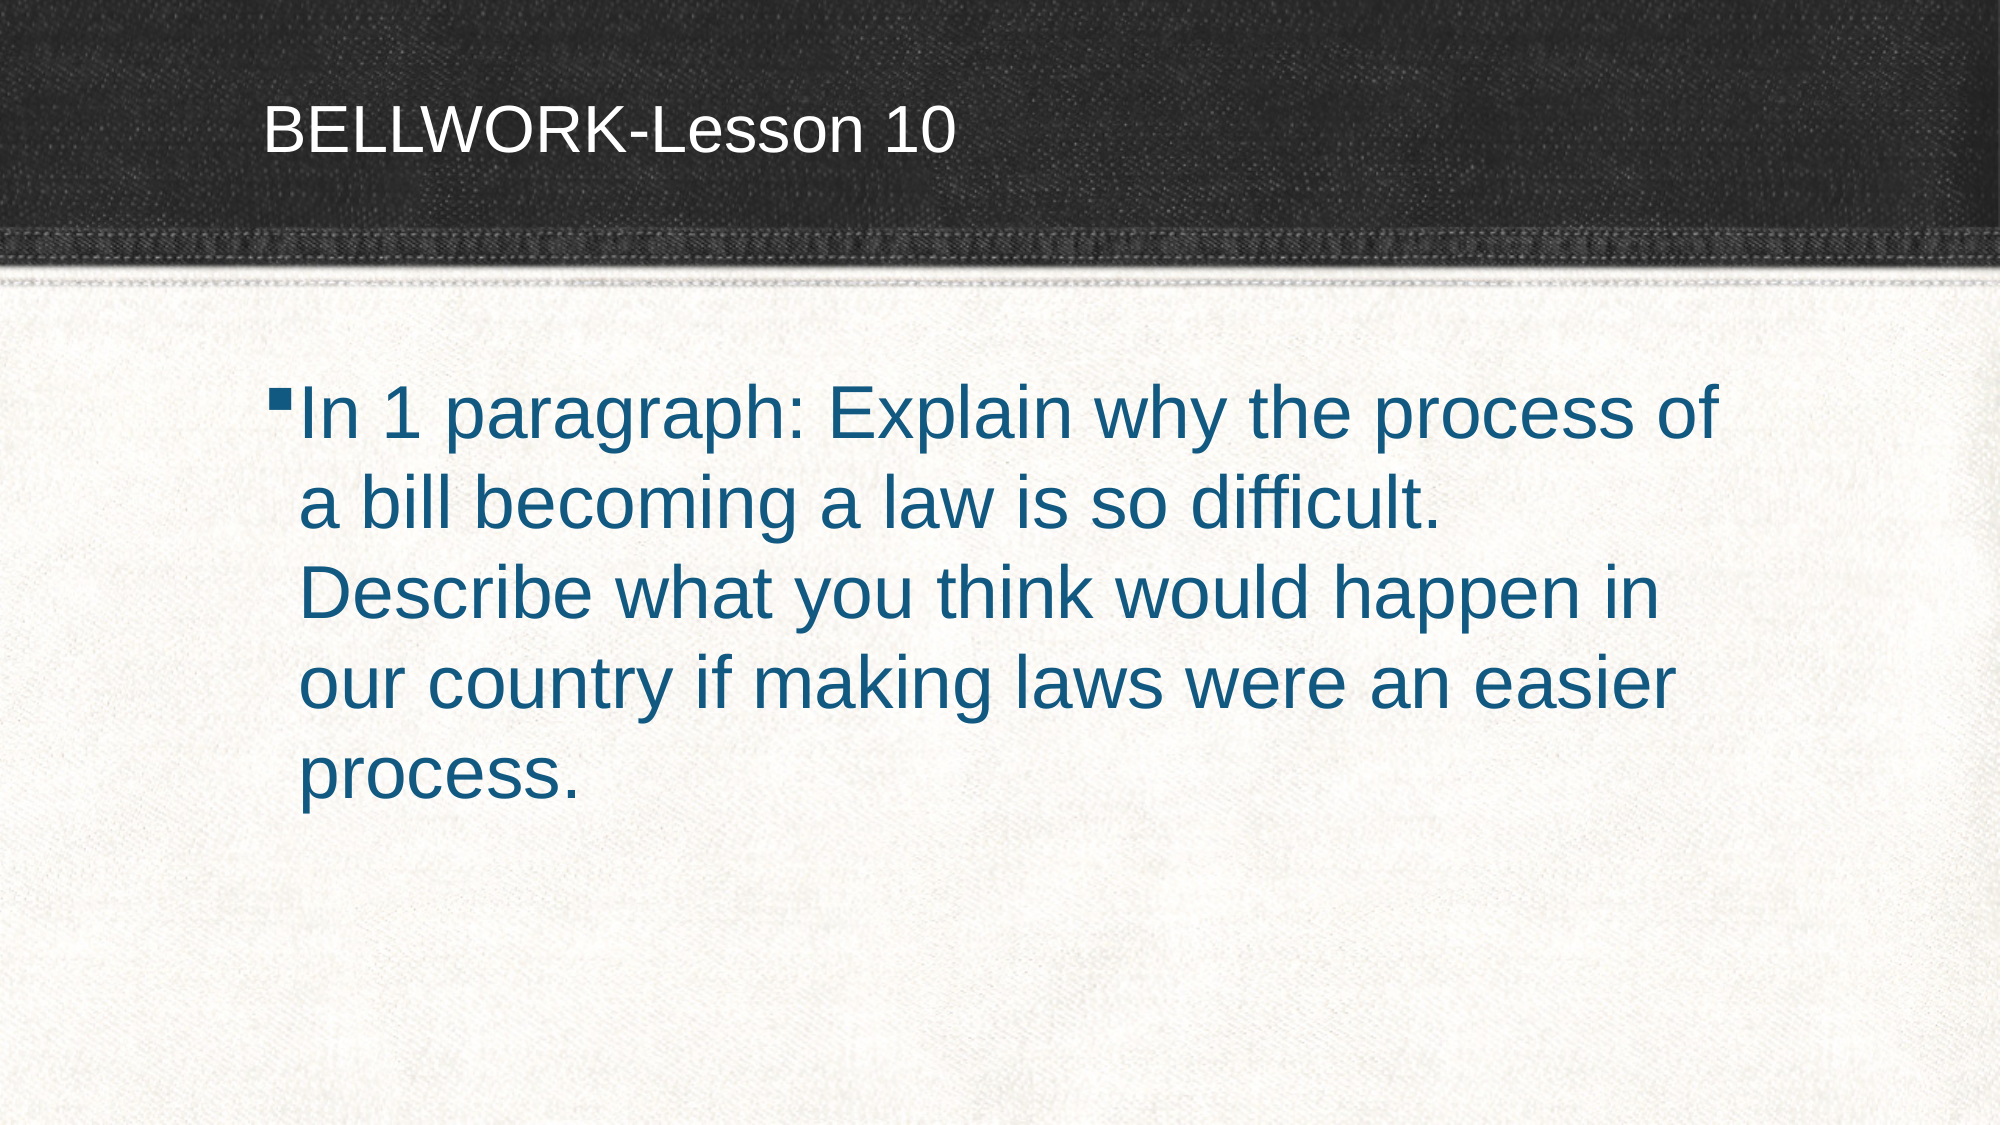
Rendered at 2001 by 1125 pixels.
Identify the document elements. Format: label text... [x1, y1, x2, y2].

title BELLWORK-Lesson 10 [262, 48, 1738, 214]
list In 1 paragraph: Explain why the process of a bill becoming a law is so difficult. Describe what you think would happen in our country if making laws were an easier process. [264, 356, 1739, 1013]
picture [0, 0, 2000, 1125]
